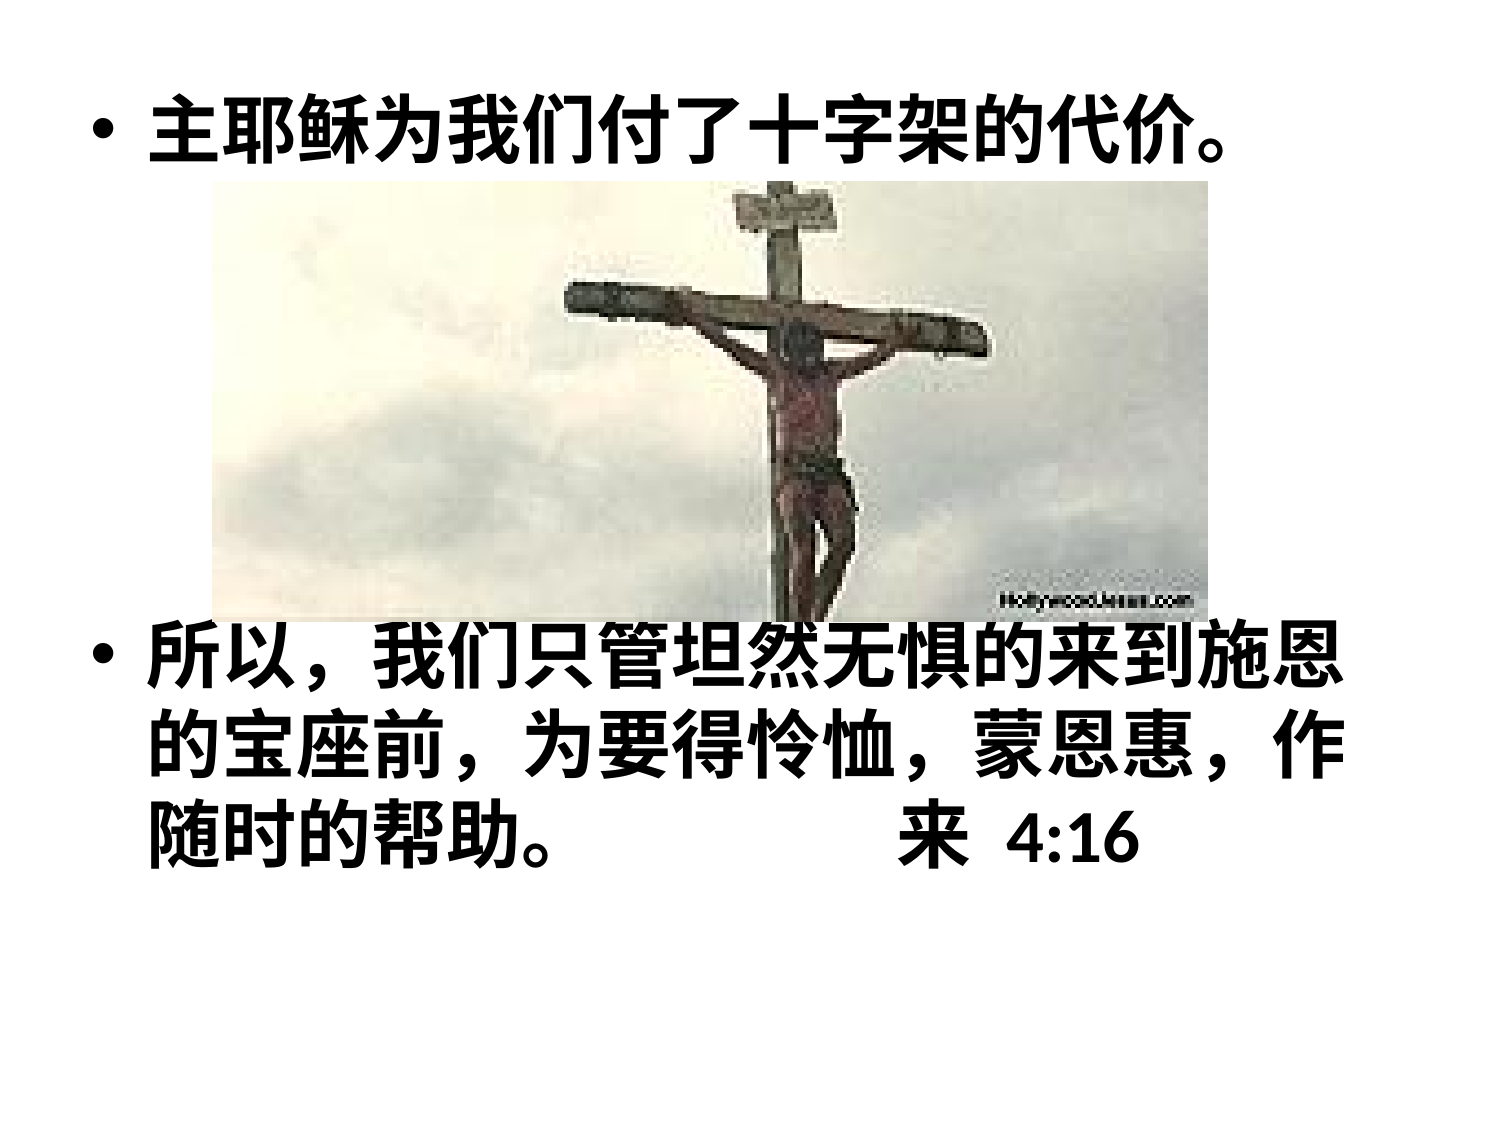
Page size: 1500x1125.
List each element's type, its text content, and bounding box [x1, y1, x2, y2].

picture [212, 181, 1209, 622]
list 主耶稣为我们付了十字架的代价。 所以，我们只管坦然无惧的来到施恩的宝座前，为要得怜恤，蒙恩惠，作随时的帮助。 来 4:16 [75, 75, 1425, 1005]
